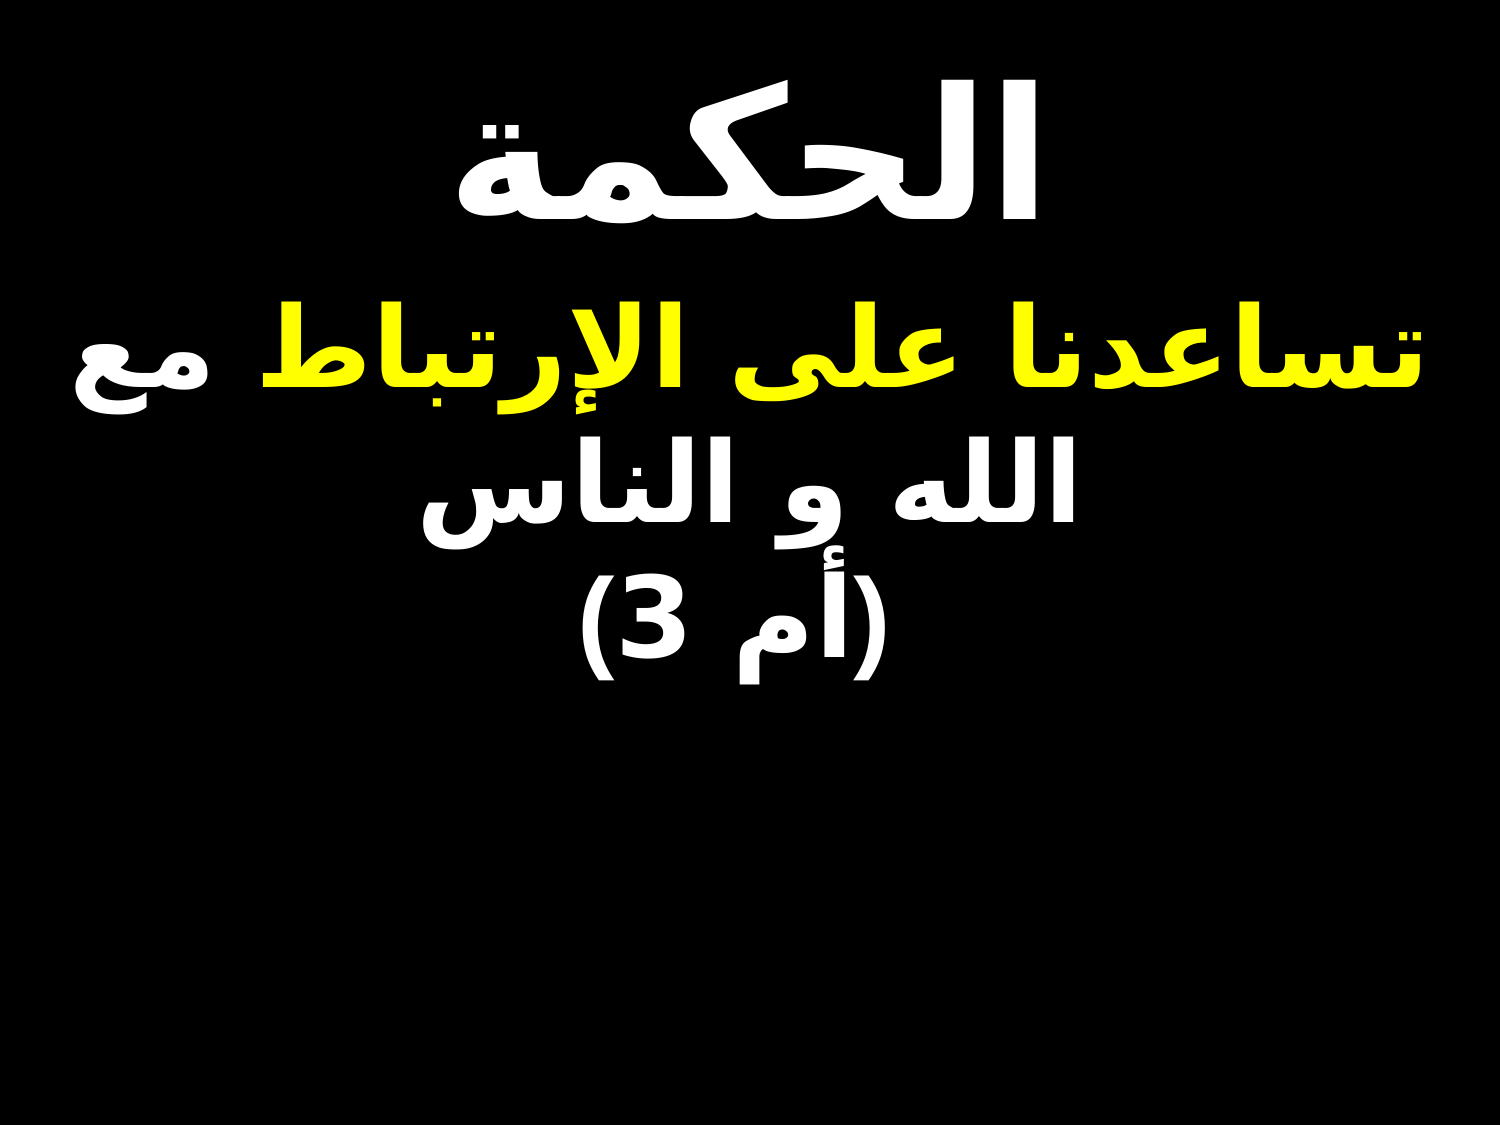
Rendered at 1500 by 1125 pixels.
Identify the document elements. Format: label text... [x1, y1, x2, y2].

title الحكمة [0, 38, 1500, 256]
text_box تساعدنا على الإرتباط مع الله و الناس (أم 3) [0, 267, 1500, 787]
